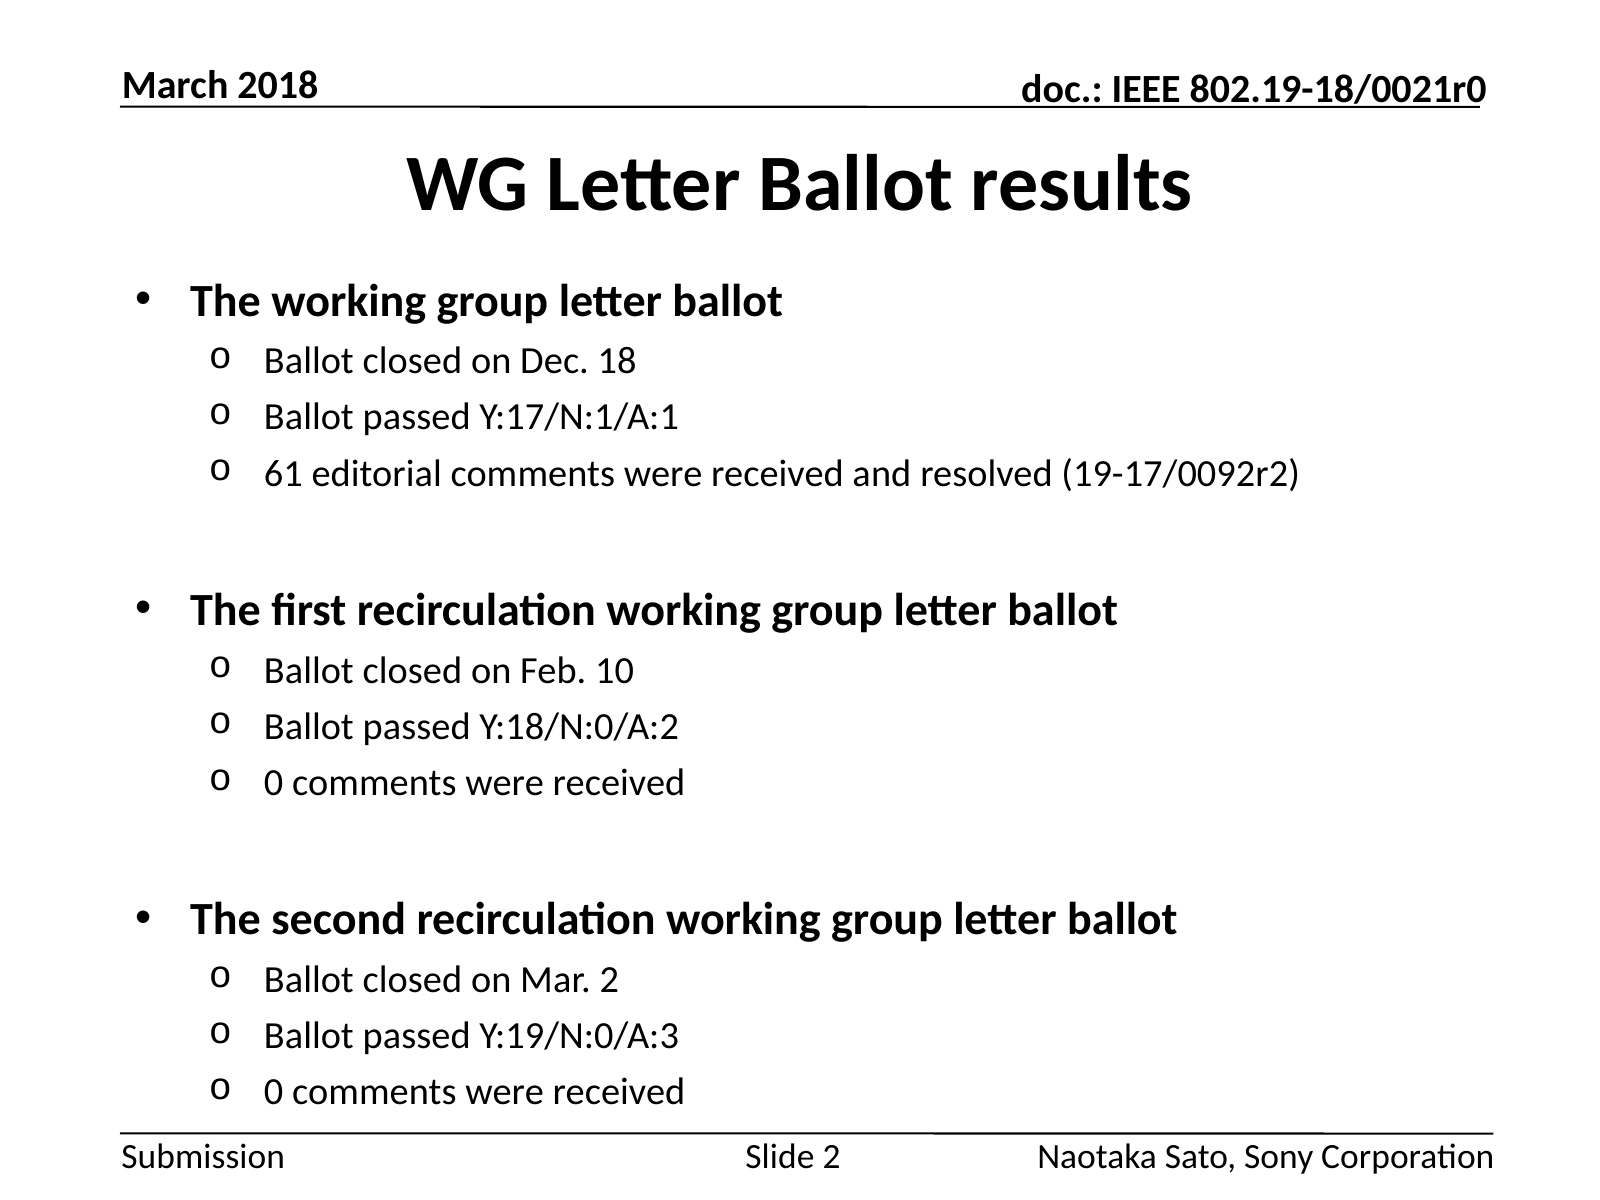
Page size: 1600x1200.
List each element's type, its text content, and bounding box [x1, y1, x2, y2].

list The working group letter ballot Ballot closed on Dec. 18 Ballot passed Y:17/N:1/A:1 61 editorial comments were received and resolved (19-17/0092r2) The first recirculation working group letter ballot Ballot closed on Feb. 10 Ballot passed Y:18/N:0/A:2 0 comments were received The second recirculation working group letter ballot Ballot closed on Mar. 2 Ballot passed Y:19/N:0/A:3 0 comments were received [119, 262, 1480, 1126]
footer Naotaka Sato, Sony Corporation [937, 1132, 1495, 1174]
slide_number Slide 2 [733, 1132, 854, 1197]
title WG Letter Ballot results [119, 119, 1480, 238]
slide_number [121, 58, 451, 107]
